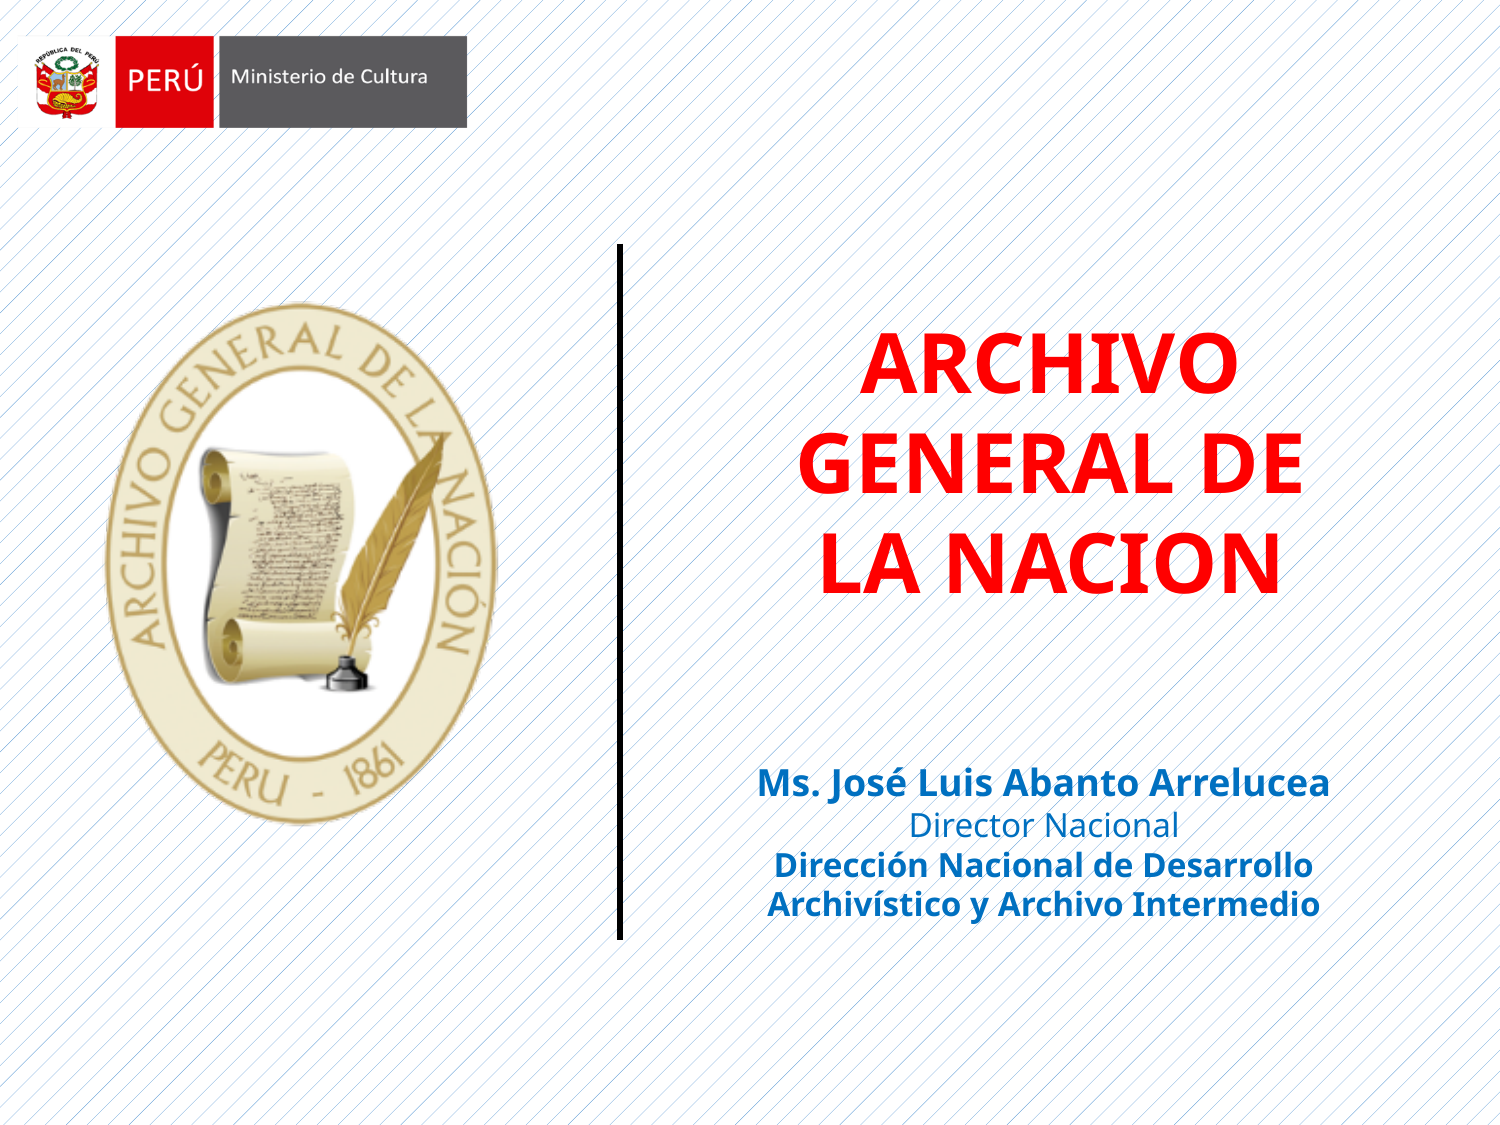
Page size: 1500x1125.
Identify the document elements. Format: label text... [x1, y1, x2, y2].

picture [64, 267, 541, 873]
text_box Ms. José Luis Abanto Arrelucea Director Nacional Dirección Nacional de Desarrollo Archivístico y Archivo Intermedio [688, 751, 1400, 931]
text_box ARCHIVO GENERAL DE LA NACION [726, 302, 1376, 618]
picture [17, 19, 491, 138]
